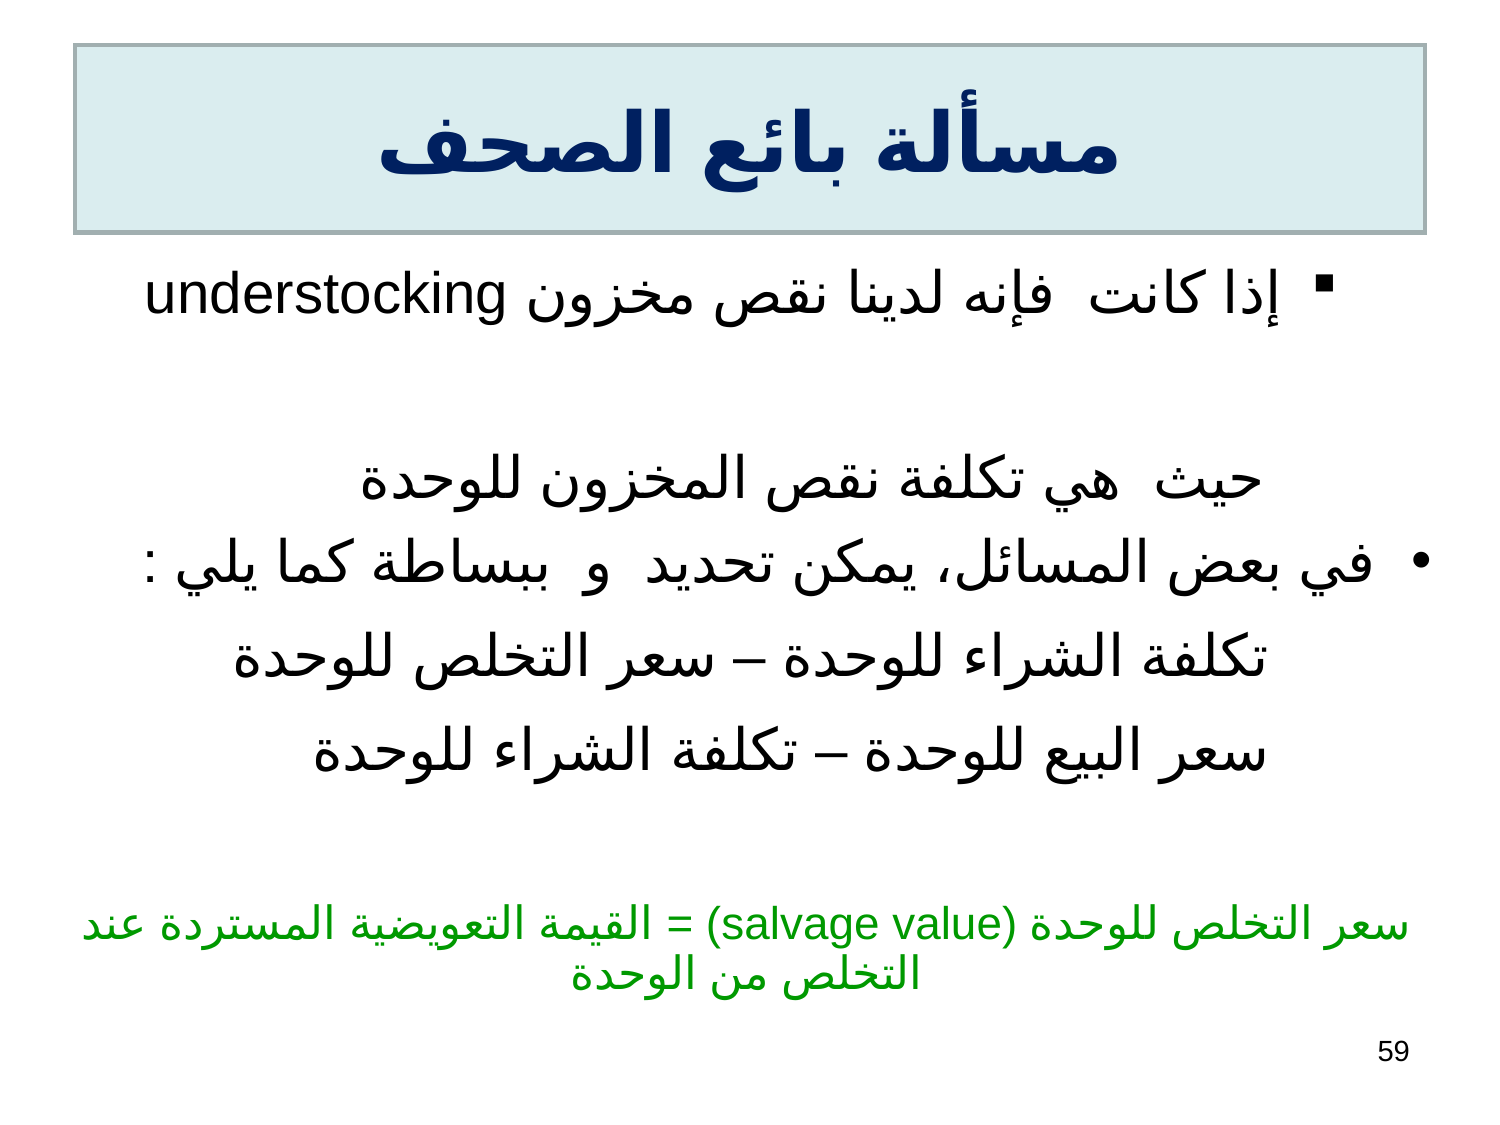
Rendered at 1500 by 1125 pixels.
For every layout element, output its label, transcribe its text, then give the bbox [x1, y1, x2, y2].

text_box سعر التخلص للوحدة (salvage value) = القيمة التعويضية المستردة عند التخلص من الوحدة [17, 893, 1476, 1007]
title مسألة بائع الصحف [73, 43, 1427, 235]
slide_number 59 [1074, 1024, 1426, 1103]
